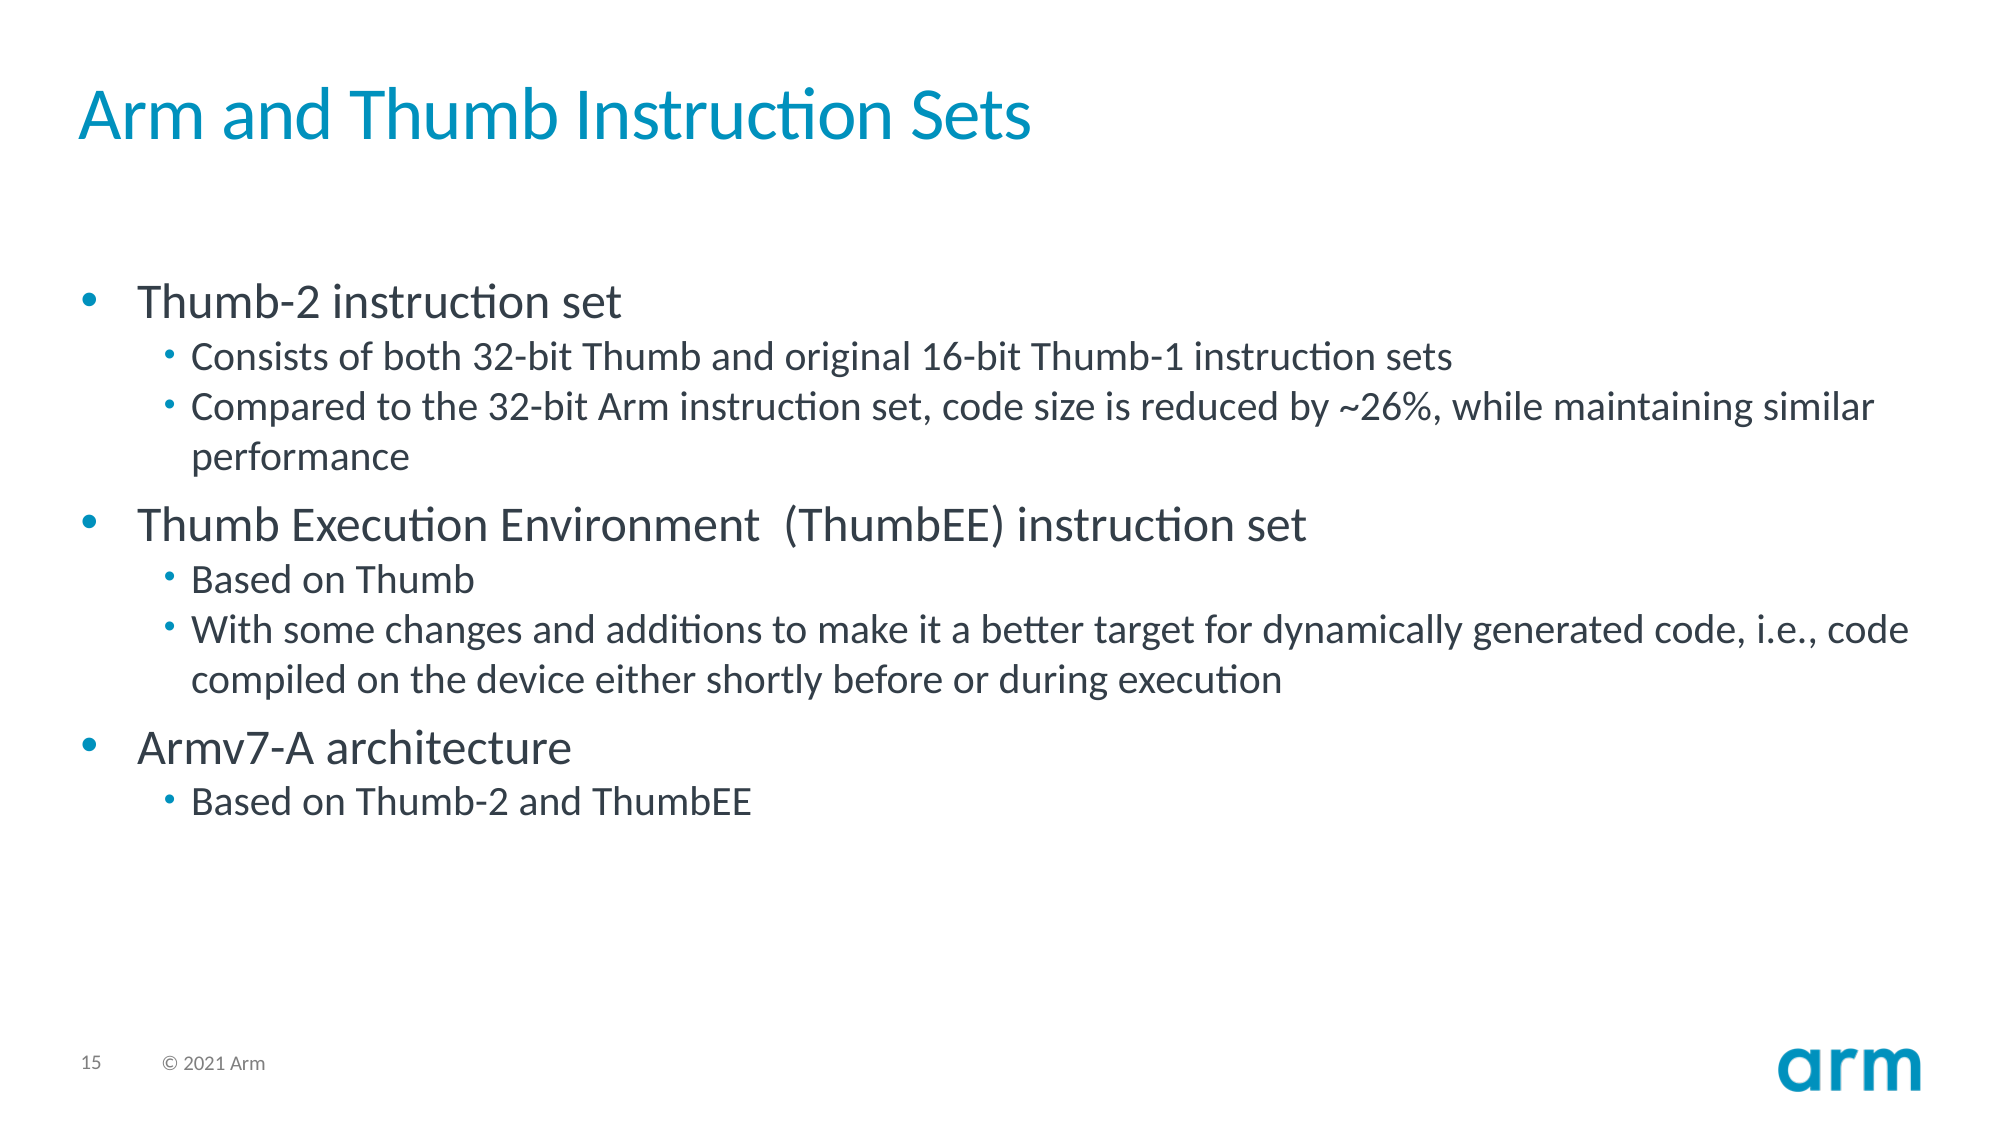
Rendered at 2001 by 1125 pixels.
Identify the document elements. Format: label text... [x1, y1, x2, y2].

picture [1777, 1047, 1922, 1093]
list Thumb-2 instruction set Consists of both 32-bit Thumb and original 16-bit Thumb-1 instruction sets Compared to the 32-bit Arm instruction set, code size is reduced by ~26%, while maintaining similar performance Thumb Execution Environment (ThumbEE) instruction set Based on Thumb With some changes and additions to make it a better target for dynamically generated code, i.e., code compiled on the device either shortly before or during execution Armv7-A architecture Based on Thumb-2 and ThumbEE [80, 268, 1915, 940]
title Arm and Thumb Instruction Sets [78, 78, 1922, 186]
